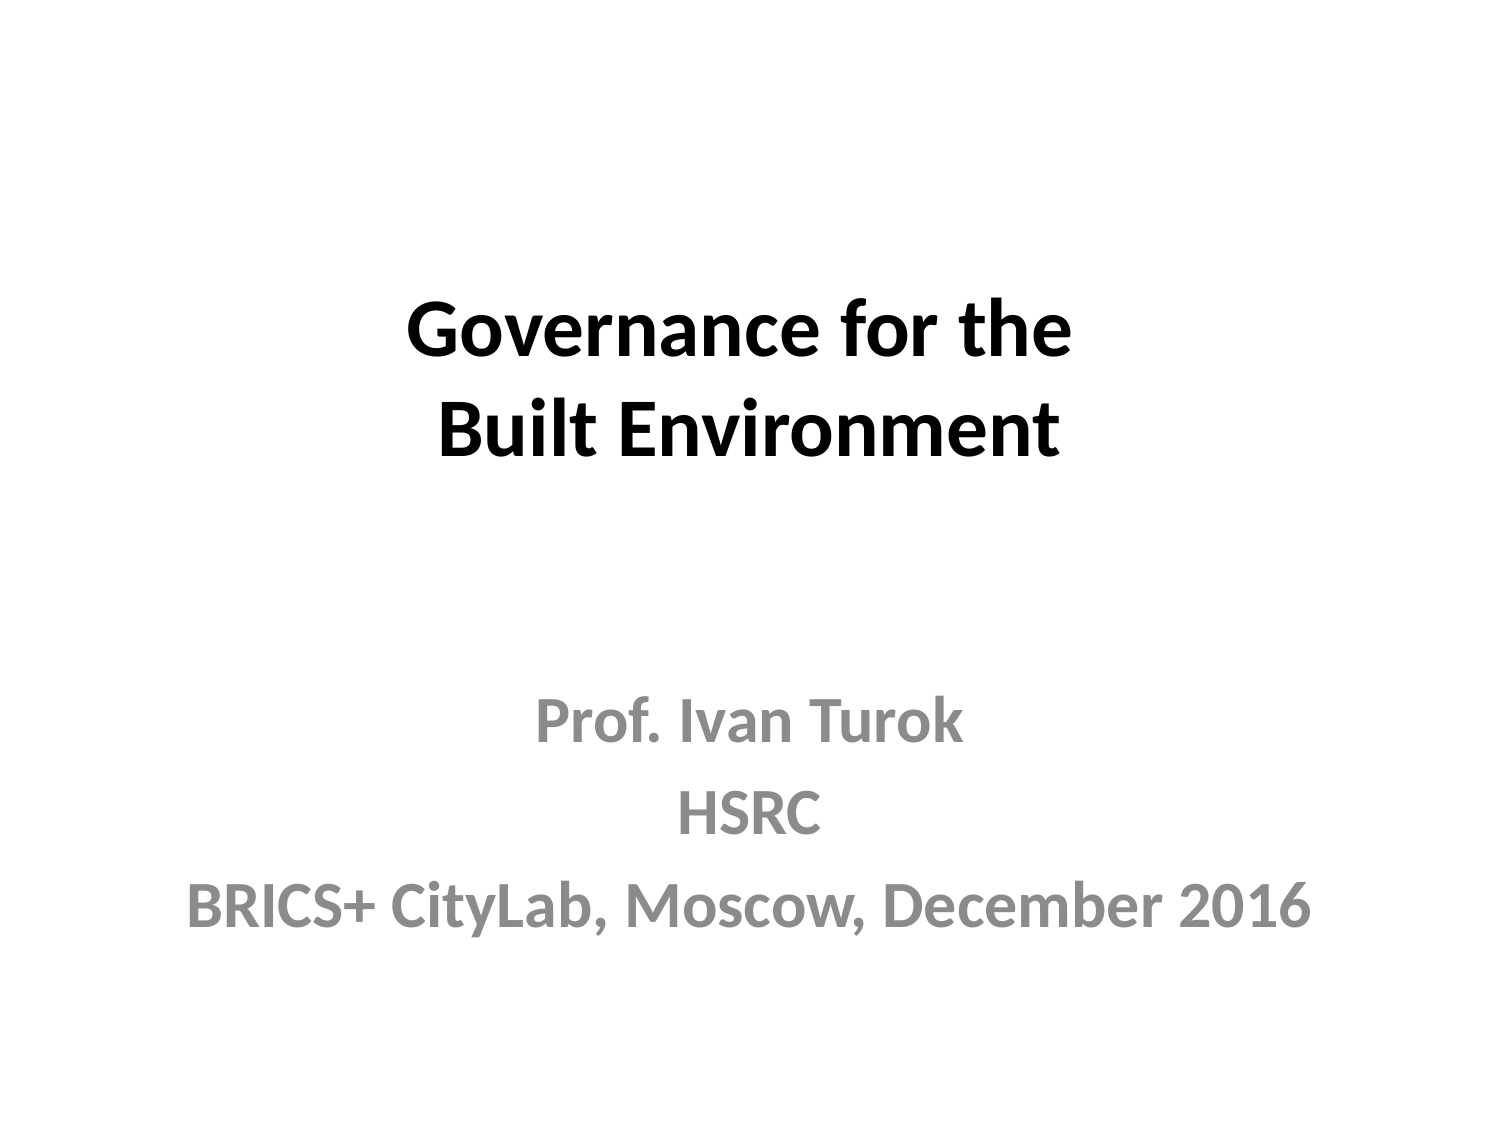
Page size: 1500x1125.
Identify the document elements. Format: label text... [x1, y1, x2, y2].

subtitle Prof. Ivan Turok HSRC BRICS+ CityLab, Moscow, December 2016 [147, 668, 1353, 949]
title Governance for the Built Environment [112, 184, 1388, 563]
